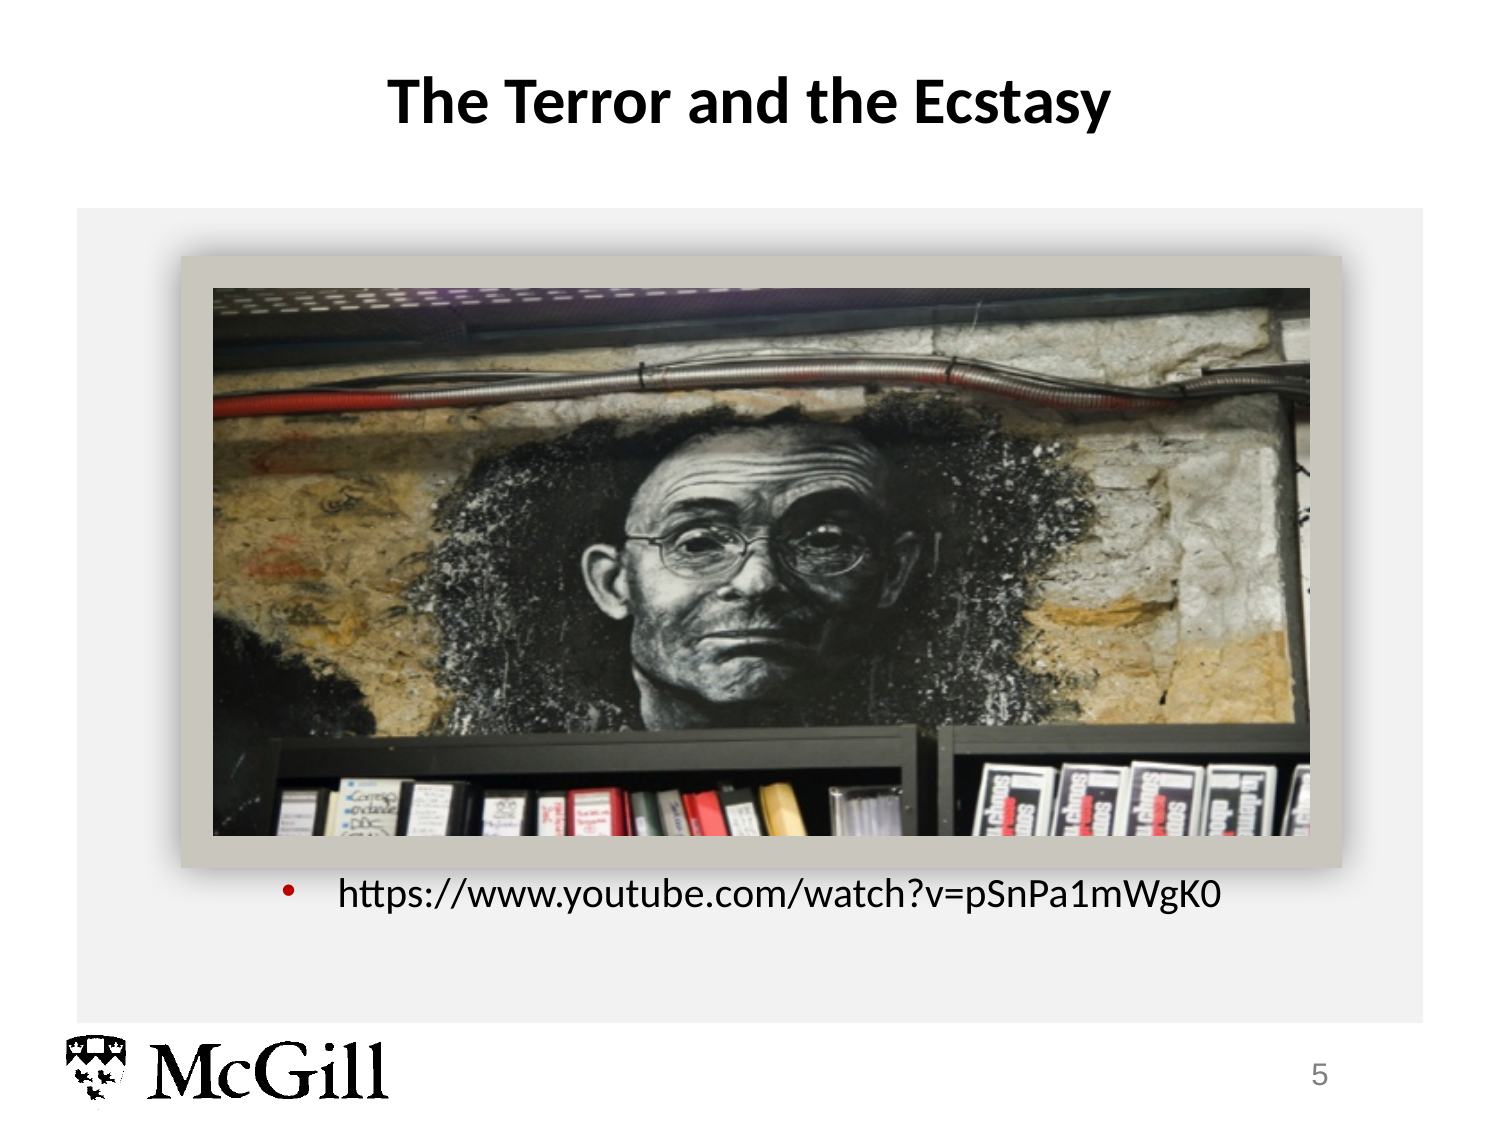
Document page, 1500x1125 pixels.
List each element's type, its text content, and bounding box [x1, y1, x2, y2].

title The Terror and the Ecstasy [75, 45, 1425, 149]
list https://www.youtube.com/watch?v=pSnPa1mWgK0 [76, 208, 1427, 1024]
picture [212, 287, 1311, 837]
